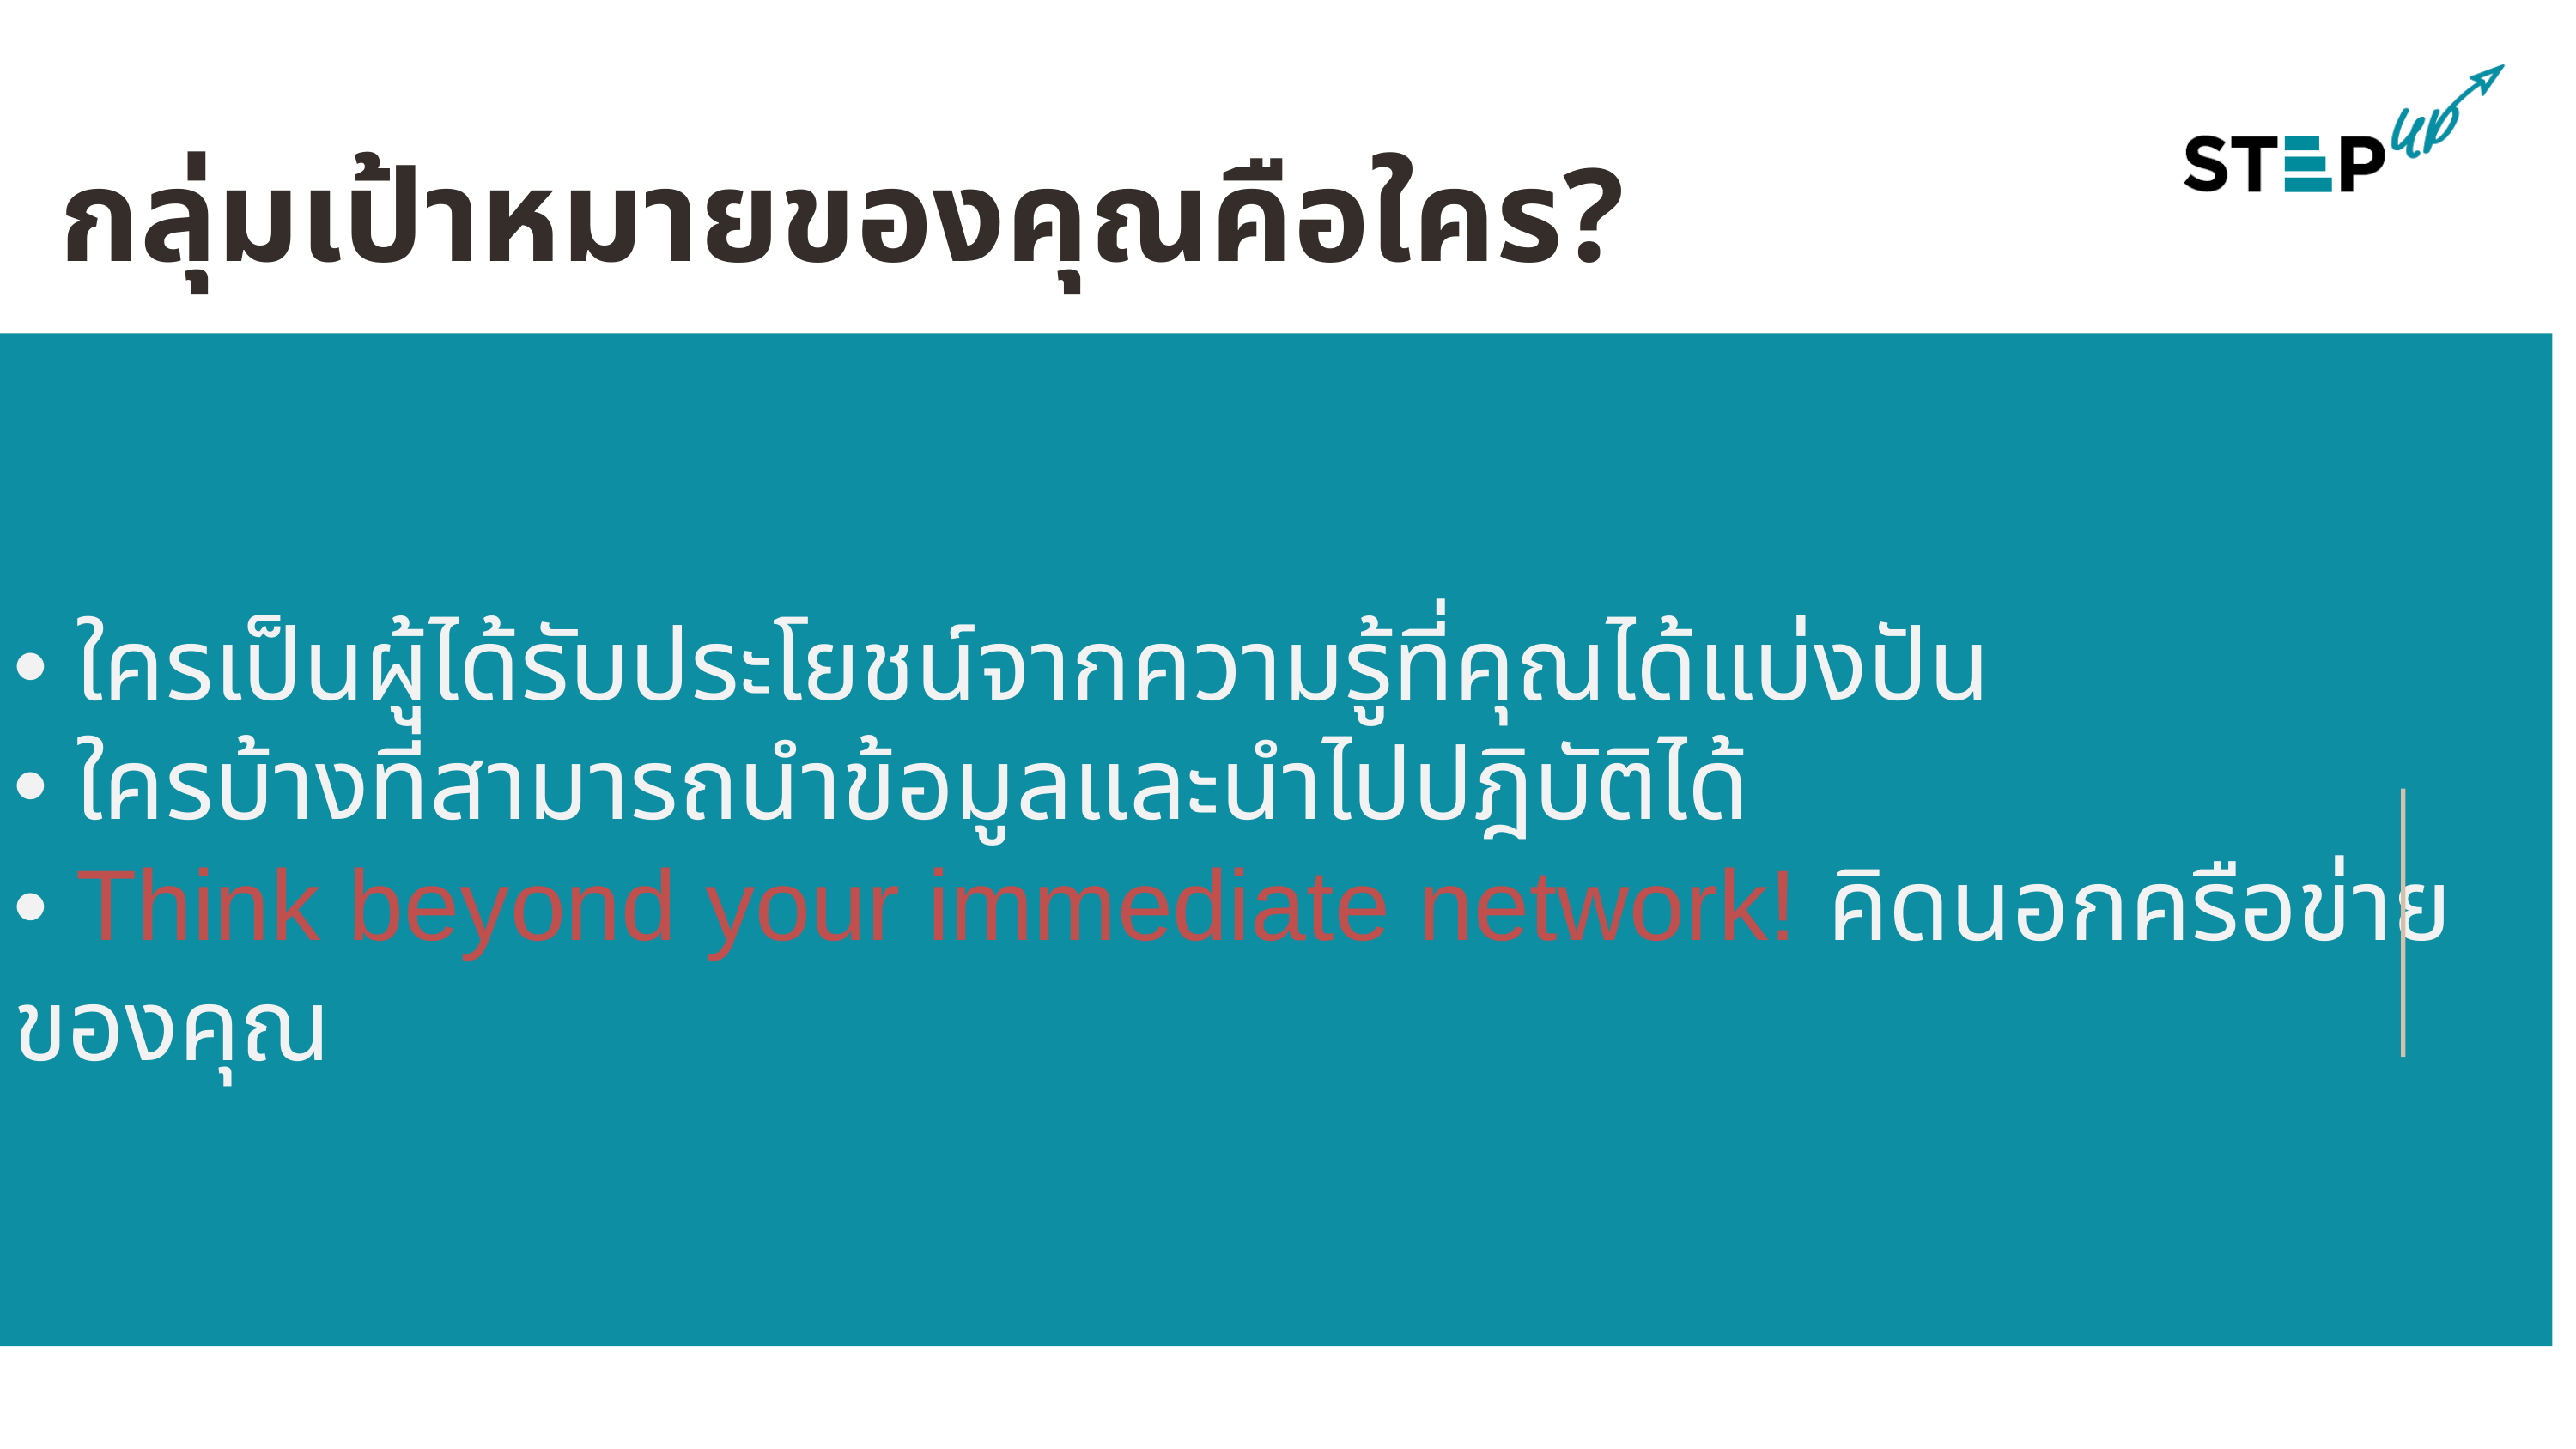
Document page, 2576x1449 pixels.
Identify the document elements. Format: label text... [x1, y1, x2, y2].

text_box [2401, 788, 2406, 1058]
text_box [59, 79, 1931, 523]
text_box • ใครเป็นผู้ได้รับประโยชน์จากความรู้ที่คุณได้แบ่งปัน • ใครบ้างที่สามารถนำข้อมูลและนำไปปฎิบัติได้ • Think beyond your immediate network! คิดนอกครือข่ายของคุณ [0, 333, 2553, 1347]
picture [2155, 36, 2517, 214]
